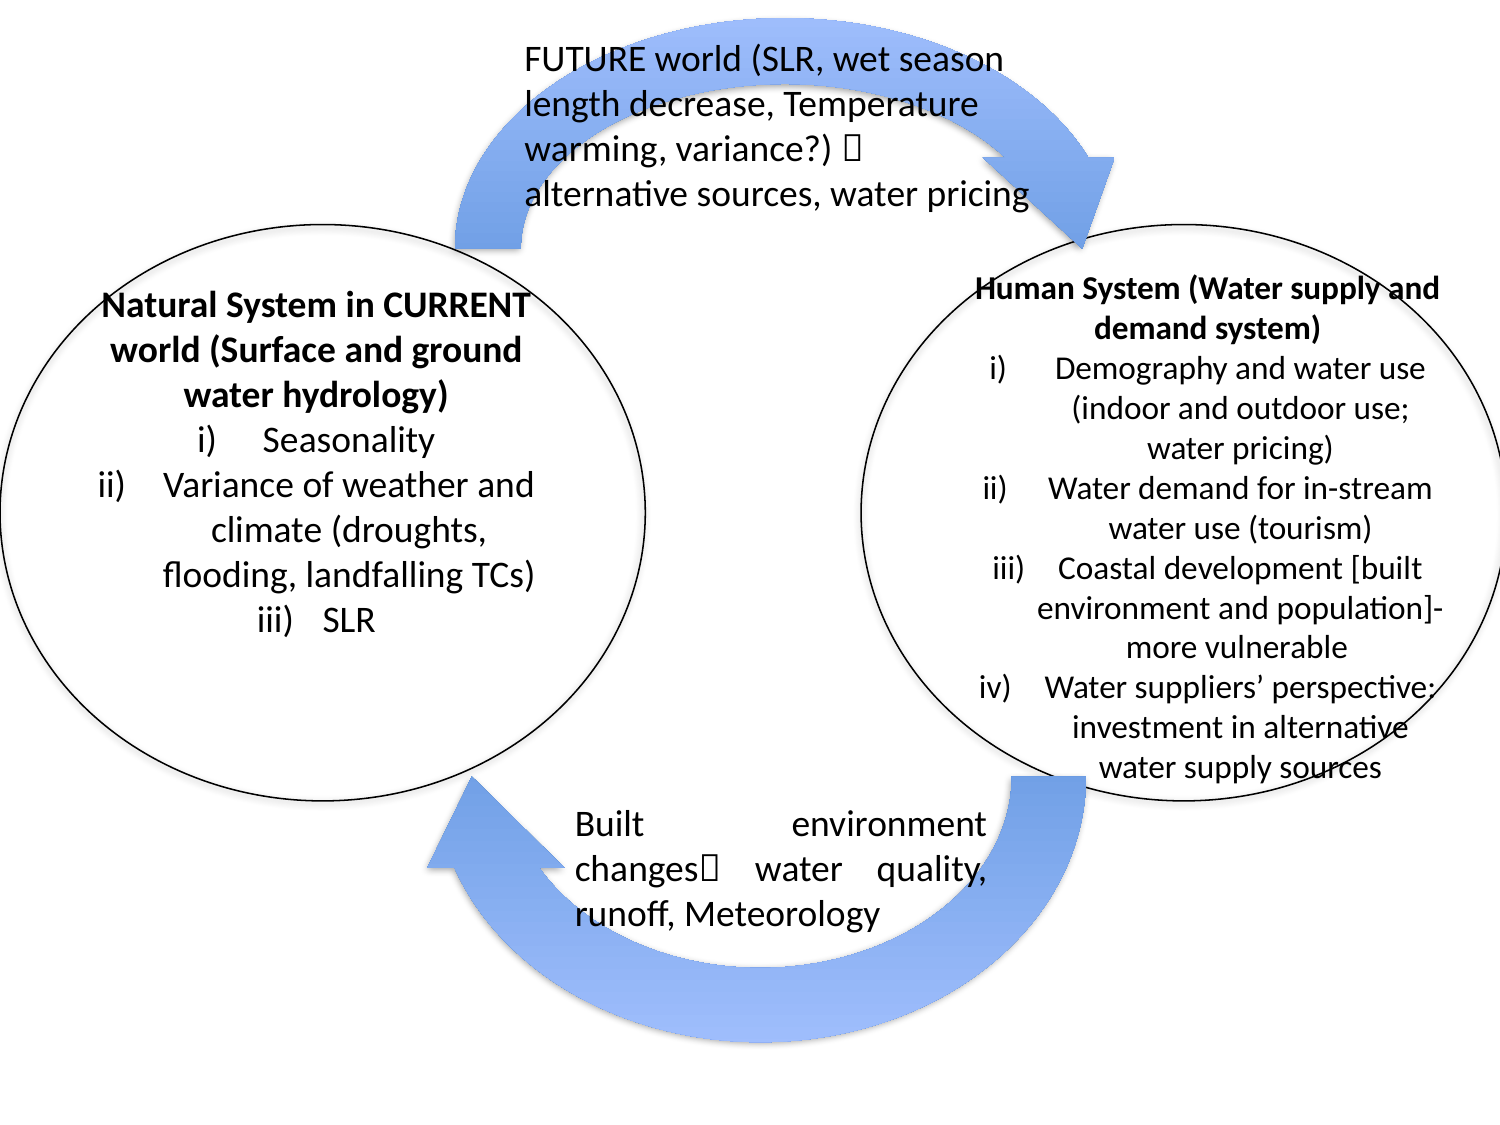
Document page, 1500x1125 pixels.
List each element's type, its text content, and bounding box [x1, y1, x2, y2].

text_box FUTURE world (SLR, wet season length decrease, Temperature warming, variance?)  alternative sources, water pricing [509, 26, 1051, 222]
text_box [427, 776, 1087, 1043]
text_box [1465, 370, 1500, 656]
text_box [0, 327, 647, 802]
text_box Natural System in CURRENT world (Surface and ground water hydrology) Seasonality Variance of weather and climate (droughts, flooding, landfalling TCs) SLR [62, 272, 571, 648]
text_box [699, 18, 871, 26]
text_box [454, 122, 525, 249]
text_box Built environment changes water quality, runoff, Meteorology [560, 791, 1003, 942]
text_box Human System (Water supply and demand system) Demography and water use (indoor and outdoor use; water pricing) Water demand for in-stream water use (tourism) Coastal development [built environment and population]-more vulnerable Water suppliers’ perspective: investment in alternative water supply sources [951, 259, 1465, 883]
text_box [860, 312, 951, 714]
text_box [143, 223, 502, 272]
text_box [1028, 223, 1339, 259]
text_box [1051, 112, 1115, 249]
